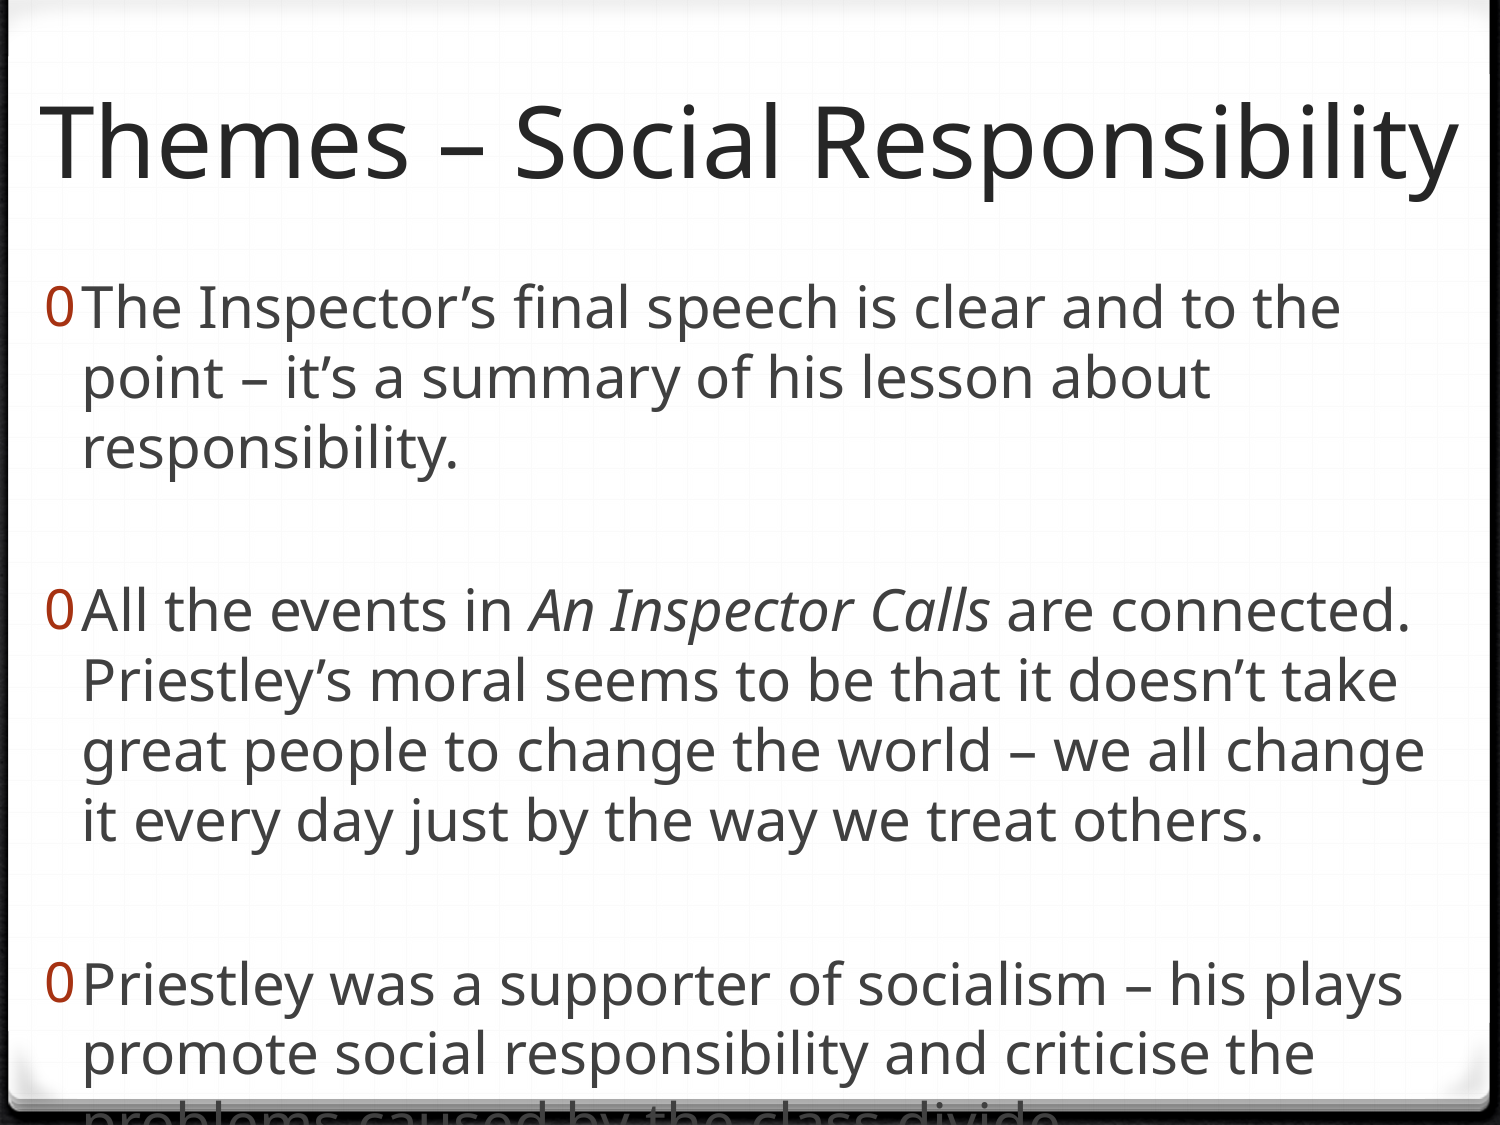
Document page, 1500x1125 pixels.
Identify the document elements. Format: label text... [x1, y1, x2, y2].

list The Inspector’s final speech is clear and to the point – it’s a summary of his lesson about responsibility. All the events in An Inspector Calls are connected. Priestley’s moral seems to be that it doesn’t take great people to change the world – we all change it every day just by the way we treat others. Priestley was a supporter of socialism – his plays promote social responsibility and criticise the problems caused by the class divide. [29, 262, 1471, 1095]
picture [0, 0, 1500, 44]
picture [0, 233, 1500, 1125]
title Themes – Social Responsibility [0, 44, 1500, 233]
